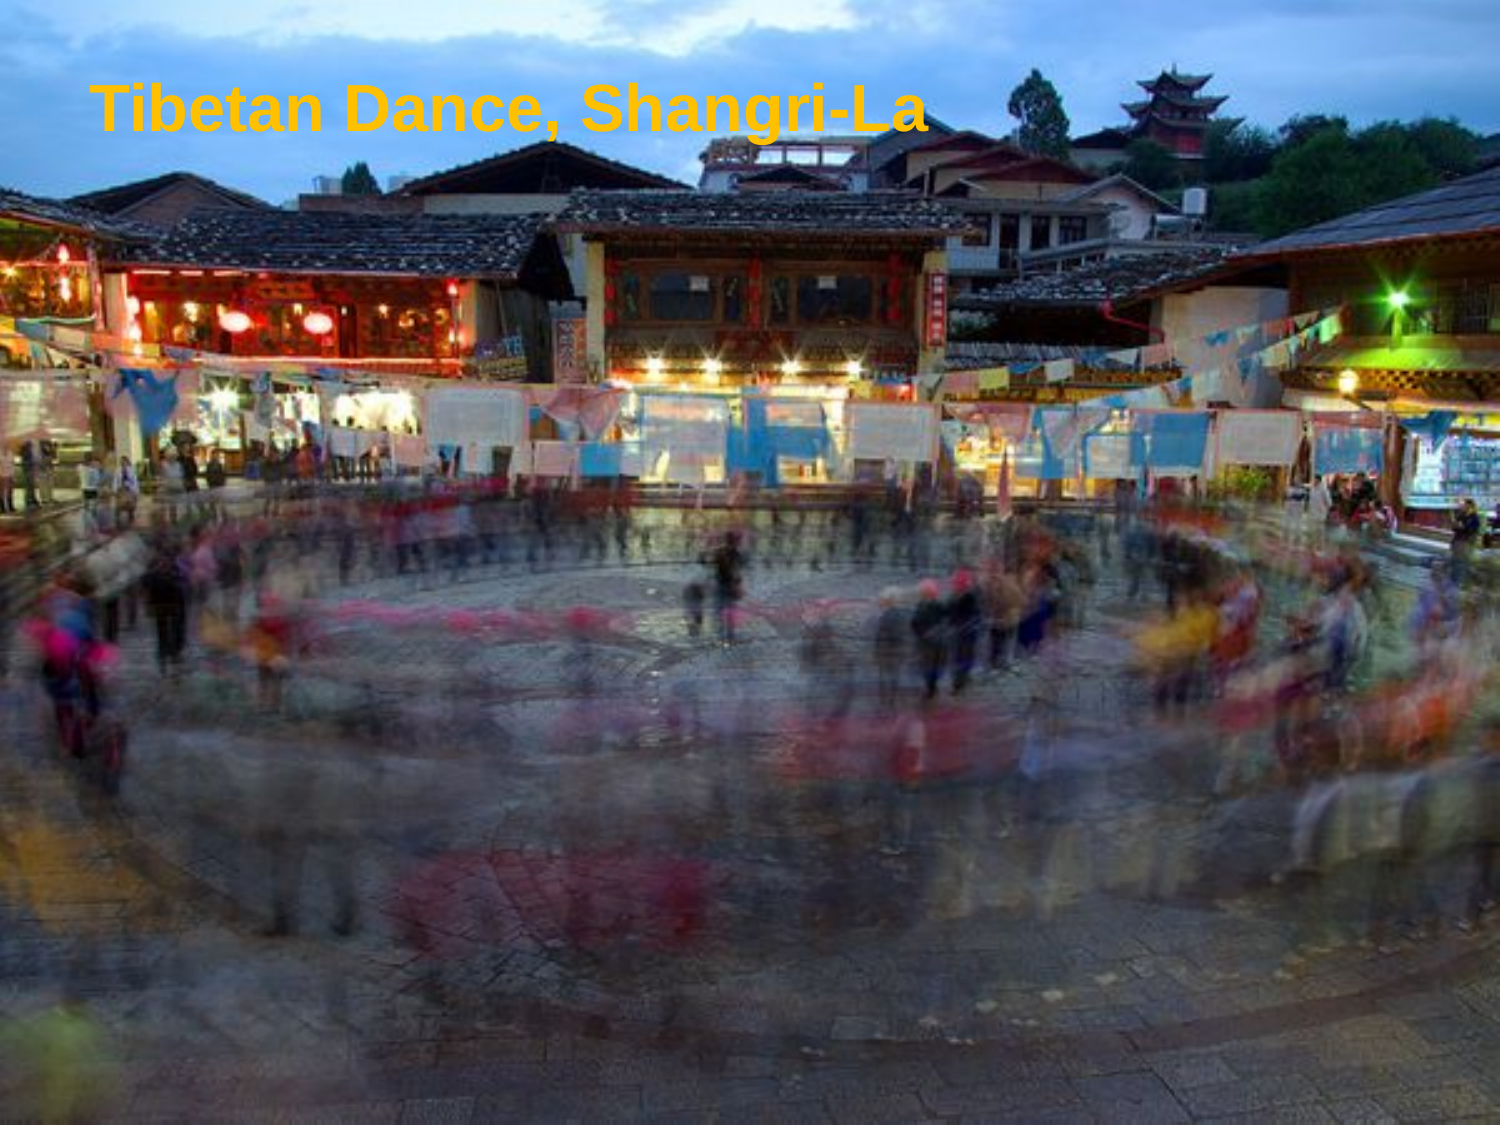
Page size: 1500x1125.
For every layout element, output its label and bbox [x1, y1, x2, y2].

list [0, 0, 1500, 1125]
